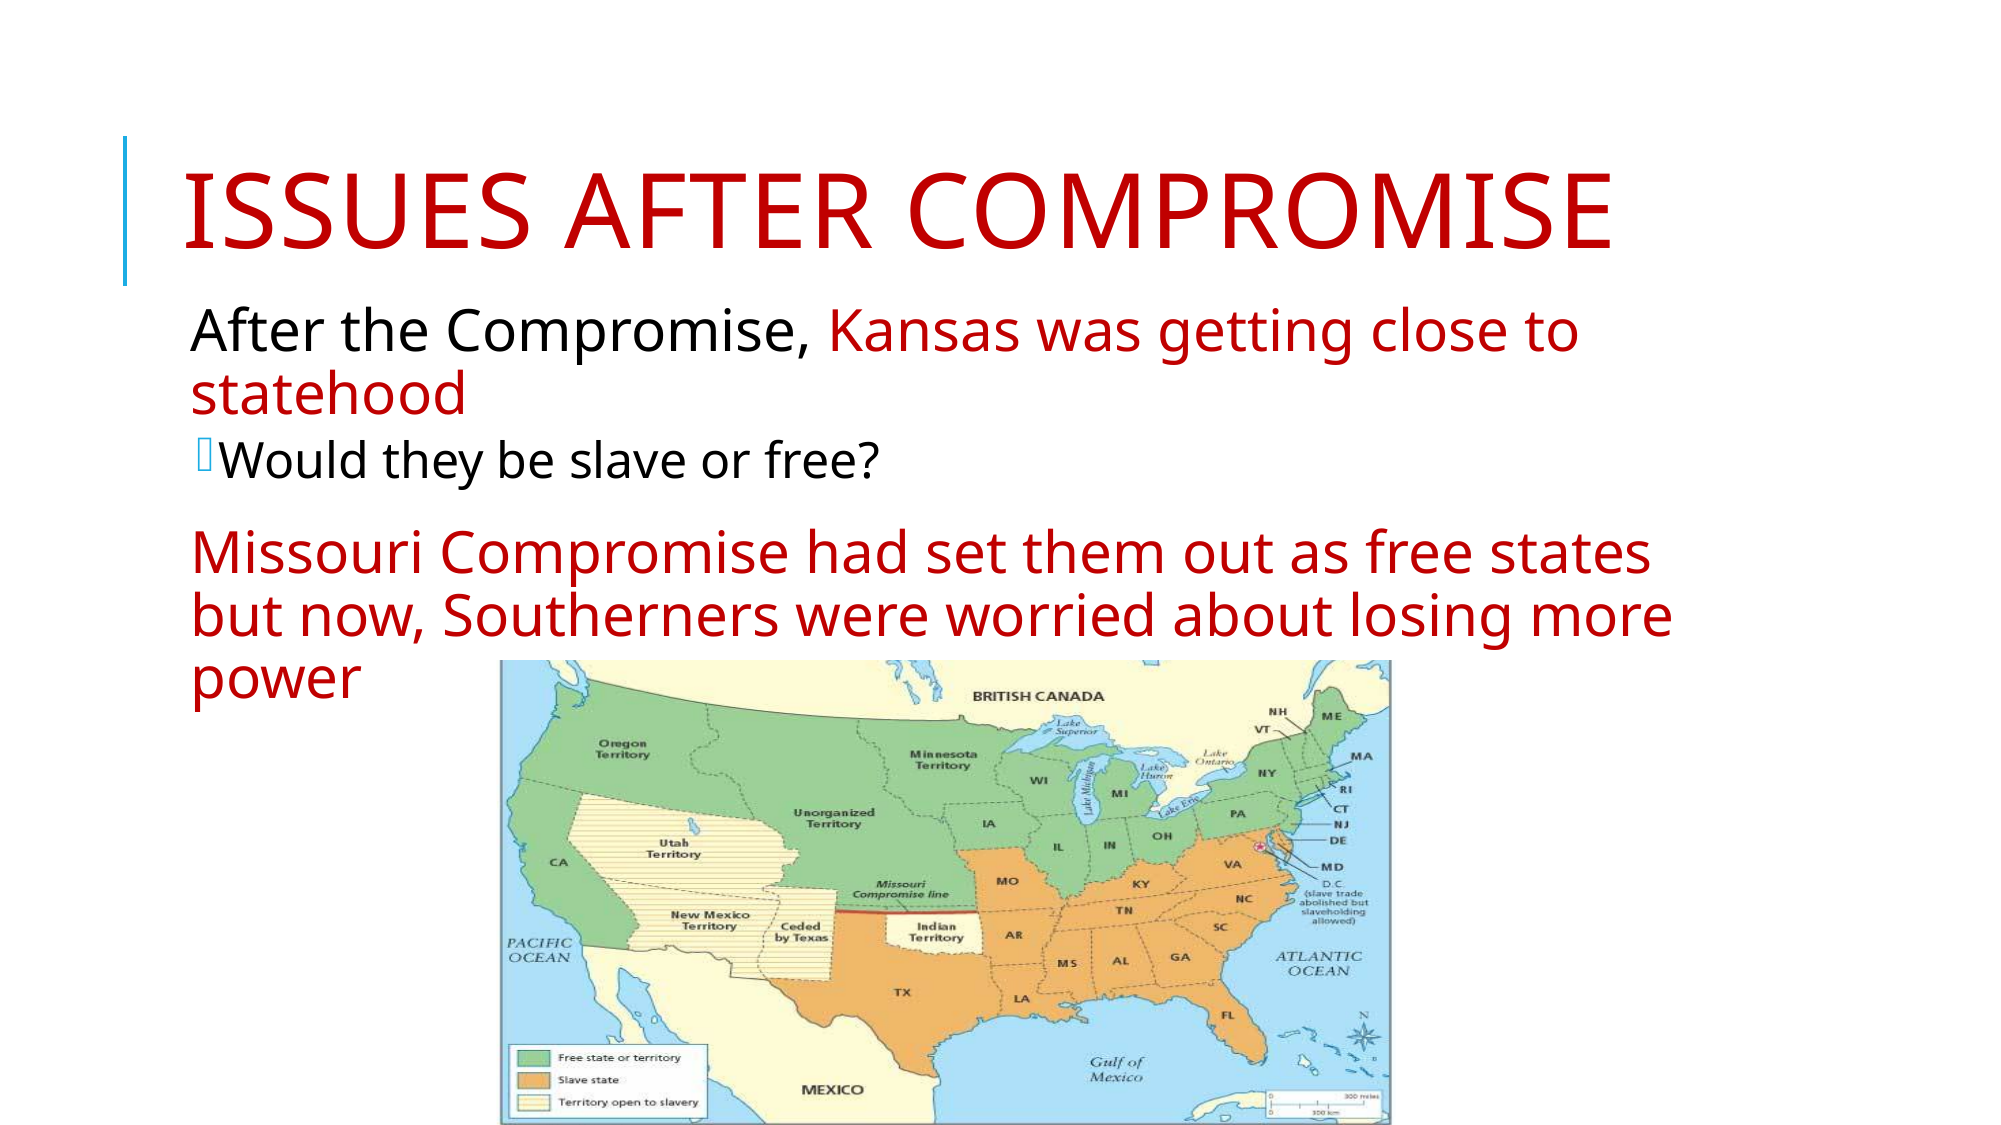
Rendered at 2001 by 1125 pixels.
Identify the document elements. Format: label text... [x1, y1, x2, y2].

title Issues after Compromise [168, 96, 1763, 294]
picture [496, 660, 1396, 1125]
list After the Compromise, Kansas was getting close to statehood Would they be slave or free? Missouri Compromise had set them out as free states but now, Southerners were worried about losing more power [168, 294, 1763, 1035]
